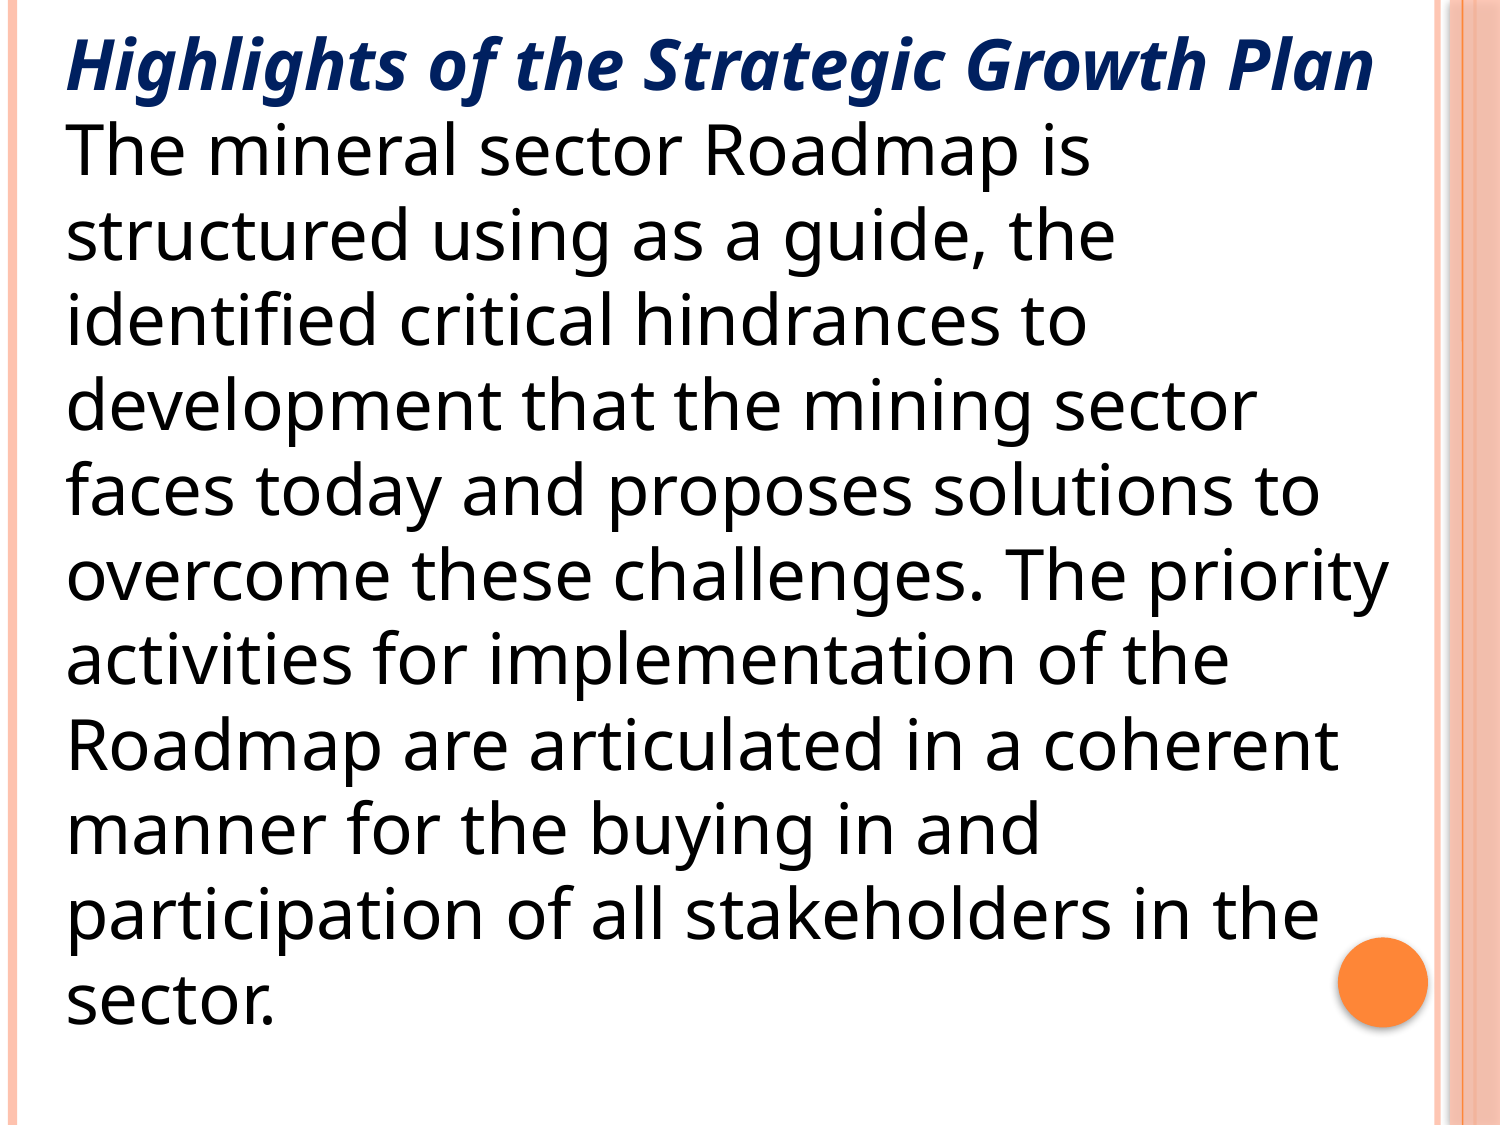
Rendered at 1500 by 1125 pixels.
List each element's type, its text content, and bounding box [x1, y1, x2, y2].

text_box Highlights of the Strategic Growth Plan The mineral sector Roadmap is structured using as a guide, the identified critical hindrances to development that the mining sector faces today and proposes solutions to overcome these challenges. The priority activities for implementation of the Roadmap are articulated in a coherent manner for the buying in and participation of all stakeholders in the sector. [50, 12, 1450, 1047]
